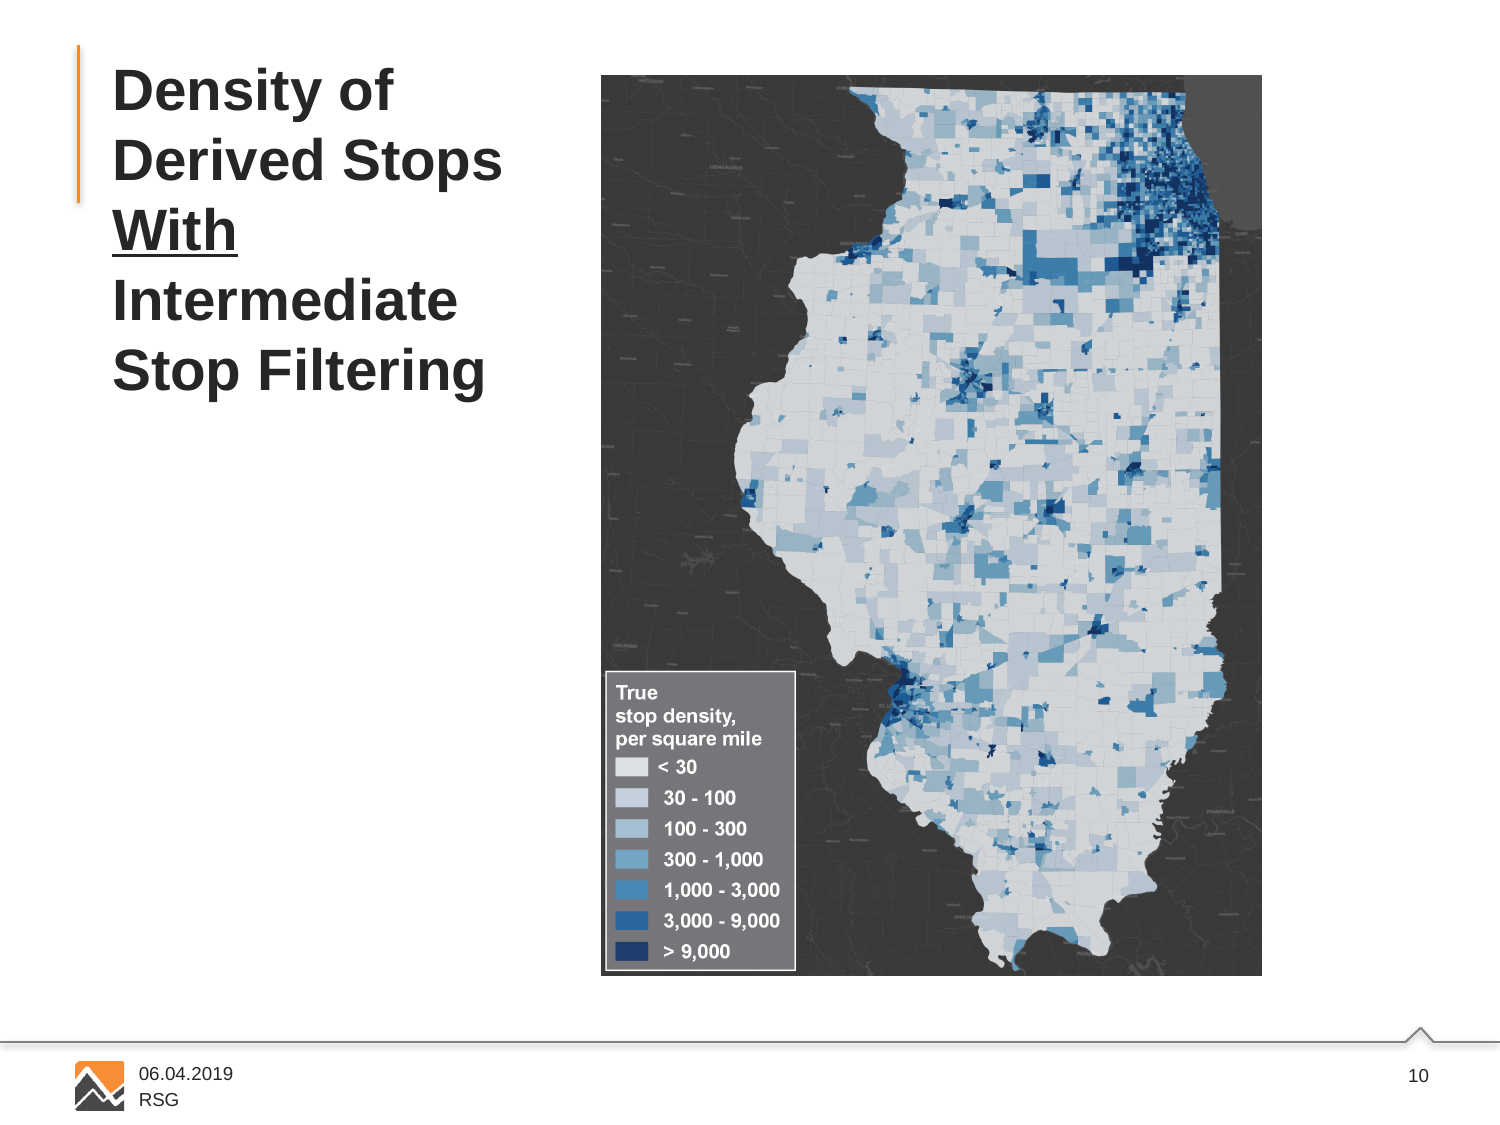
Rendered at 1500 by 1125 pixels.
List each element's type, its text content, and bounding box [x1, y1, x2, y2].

title Density of Derived Stops With Intermediate Stop Filtering [97, 45, 545, 452]
picture [601, 75, 1263, 976]
